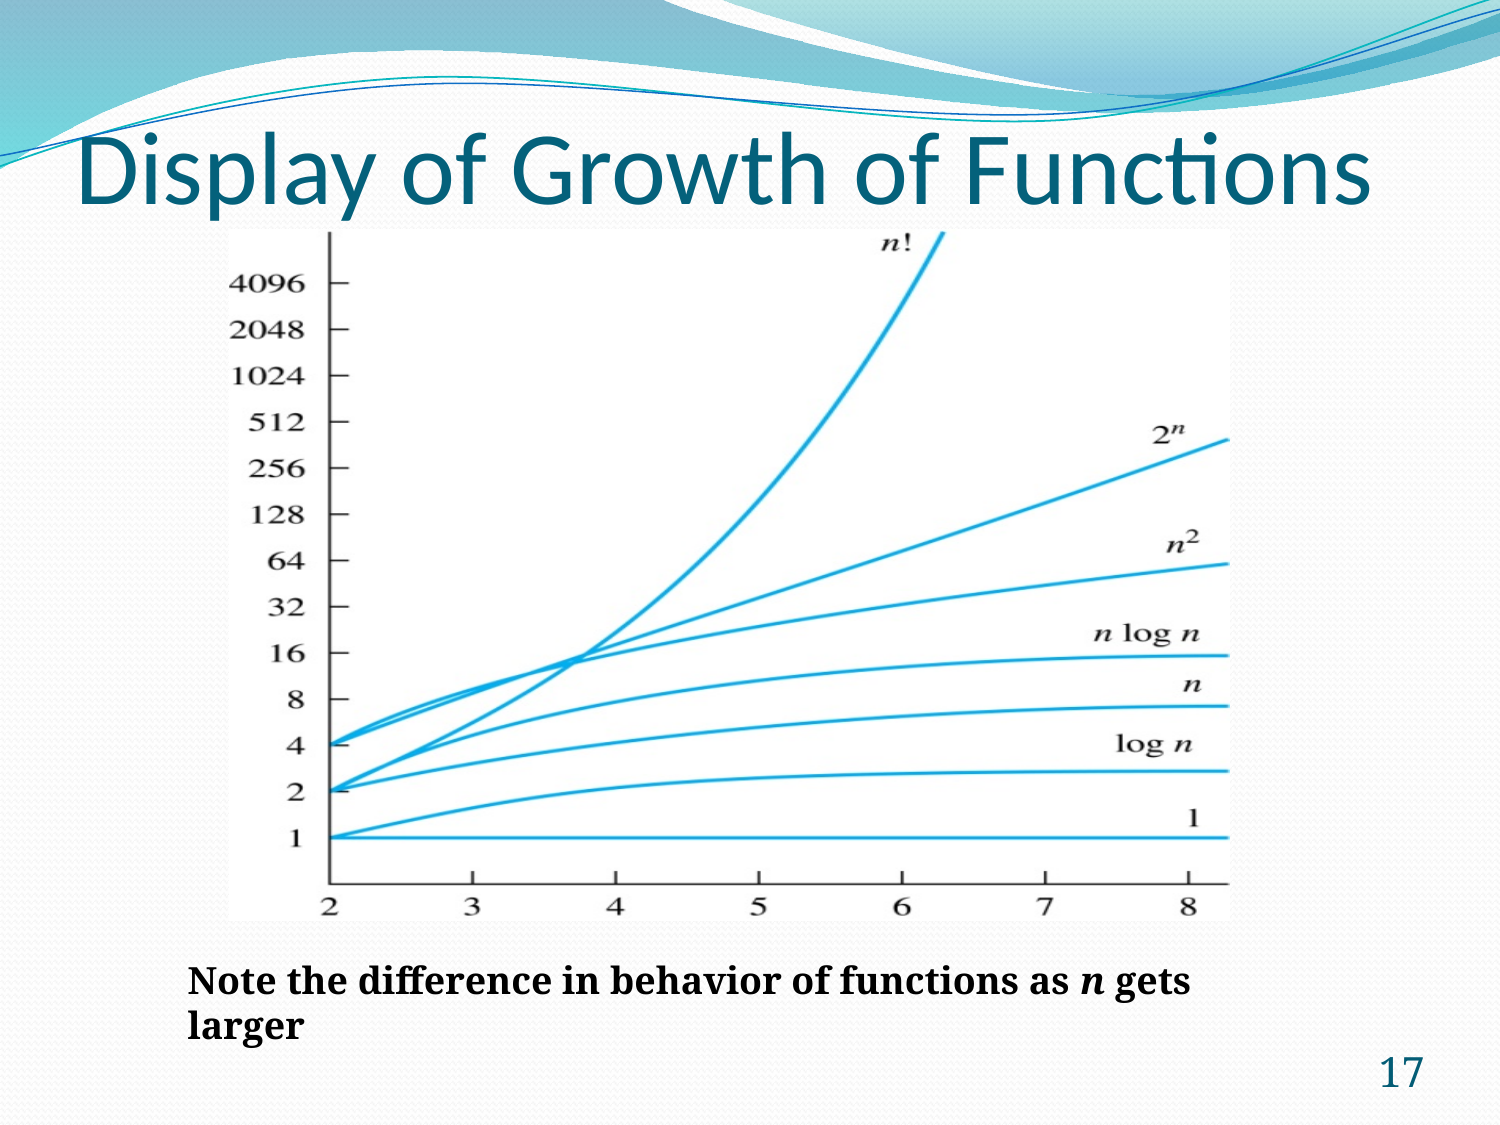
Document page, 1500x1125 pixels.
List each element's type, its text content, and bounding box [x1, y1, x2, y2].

slide_number 17 [1299, 1042, 1425, 1103]
text_box Note the difference in behavior of functions as n gets larger [173, 949, 1286, 1055]
title Display of Growth of Functions [75, 37, 1425, 225]
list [229, 229, 1230, 921]
